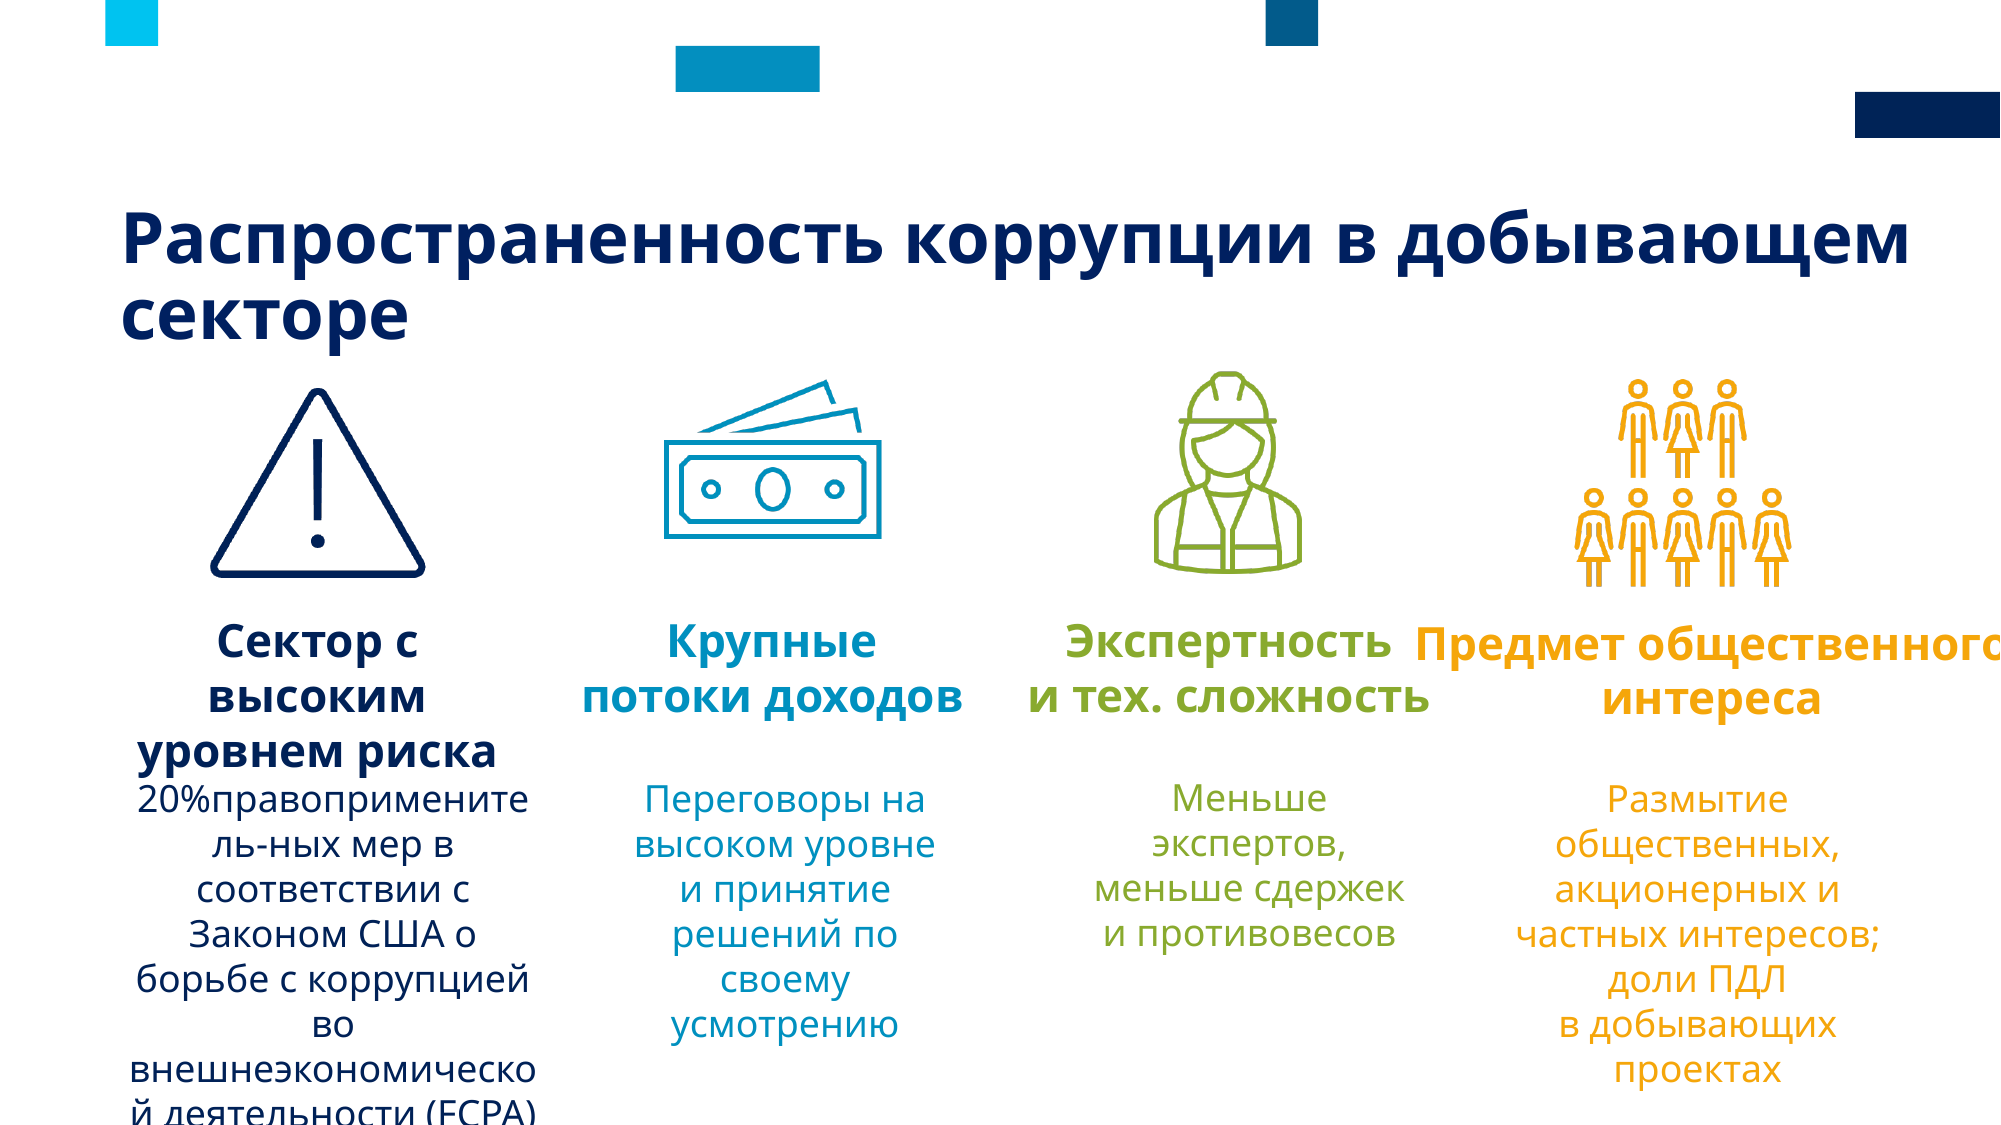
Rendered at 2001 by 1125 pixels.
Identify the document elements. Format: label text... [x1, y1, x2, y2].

picture [199, 364, 436, 601]
text_box Экспертность и тех. сложность [951, 604, 1507, 730]
picture [1564, 364, 1801, 601]
text_box Предмет общественного интереса [1284, 606, 2000, 732]
text_box Размытие общественных, акционерных и частных интересов; доли ПДЛ в добывающих проектах [1478, 767, 1918, 1097]
picture [1109, 359, 1346, 596]
text_box Сектор с высоким уровнем риска [96, 604, 539, 785]
picture [654, 341, 891, 578]
text_box Меньше экспертов, меньше сдержек и противовесов [1063, 766, 1436, 962]
text_box 20%правоприменитель-ных мер в соответствии с Законом США о борьбе с коррупцией во внешнеэкономической деятельности (FCPA) [112, 767, 555, 1125]
text_box Переговоры на высоком уровне и принятие решений по своему усмотрению [605, 767, 965, 1052]
text_box Крупные потоки доходов [561, 604, 951, 730]
title Распространенность коррупции в добывающем секторе [105, 196, 2000, 307]
